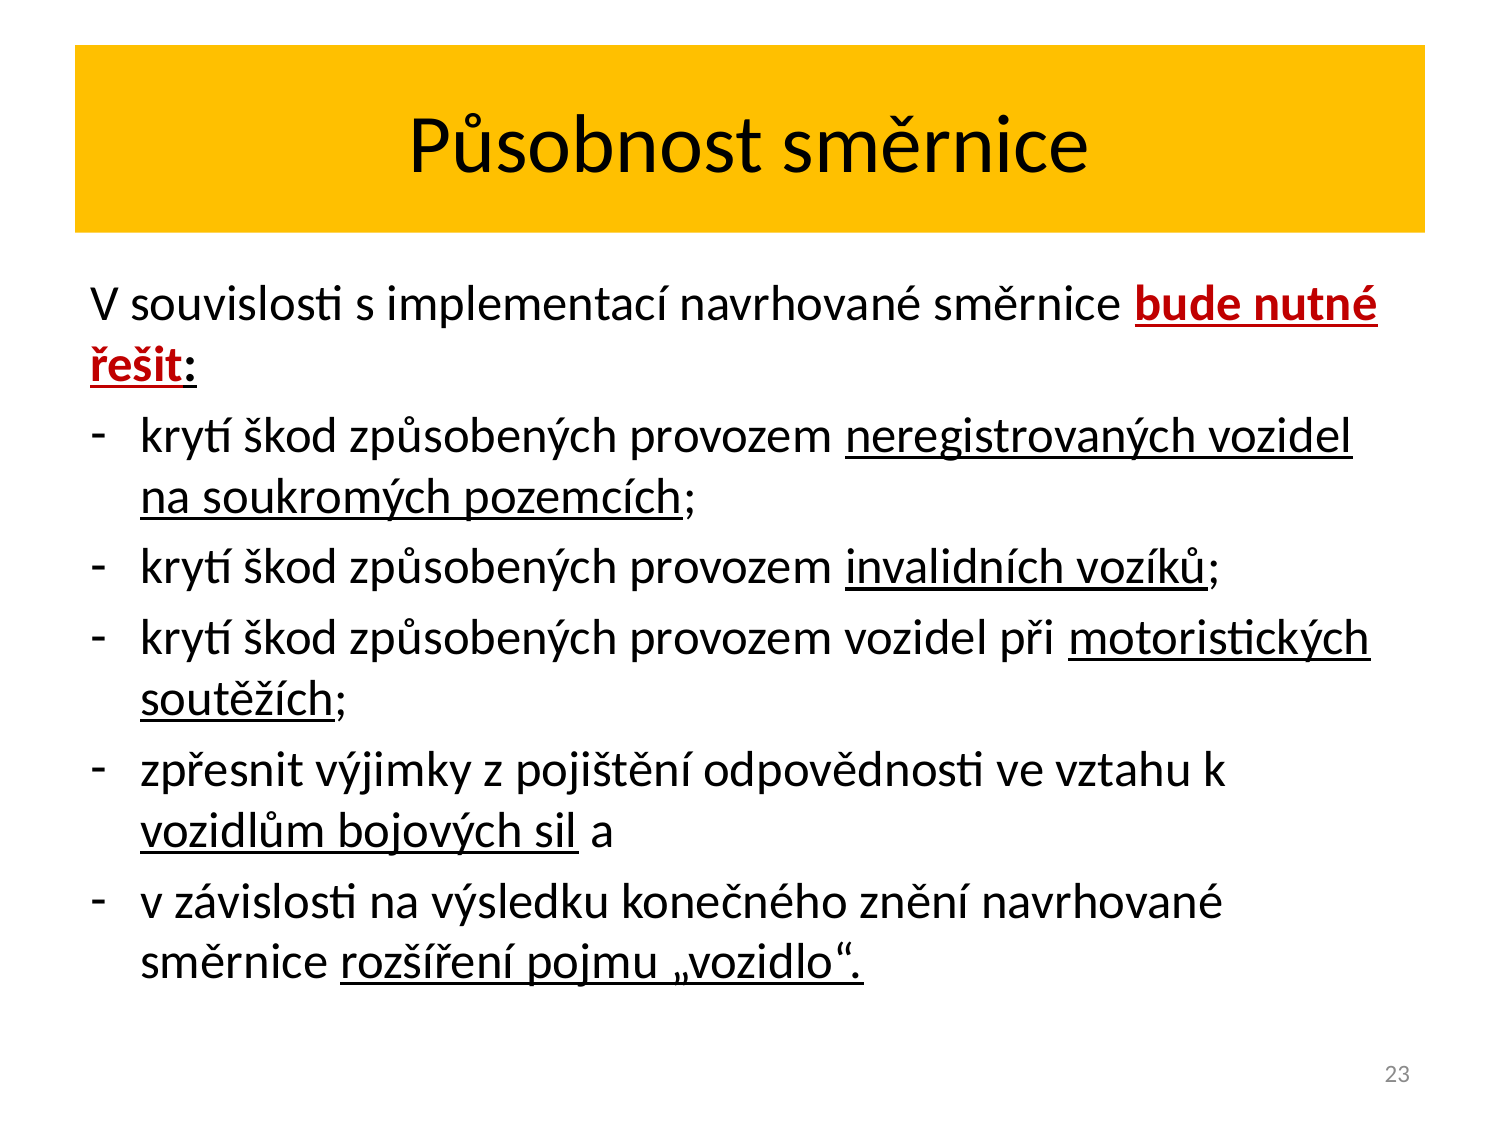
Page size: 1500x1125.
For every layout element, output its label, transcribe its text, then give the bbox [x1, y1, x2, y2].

title Působnost směrnice [75, 45, 1425, 233]
list V souvislosti s implementací navrhované směrnice bude nutné řešit: krytí škod způsobených provozem neregistrovaných vozidel na soukromých pozemcích; krytí škod způsobených provozem invalidních vozíků; krytí škod způsobených provozem vozidel při motoristických soutěžích; zpřesnit výjimky z pojištění odpovědnosti ve vztahu k vozidlům bojových sil a v závislosti na výsledku konečného znění navrhované směrnice rozšíření pojmu „vozidlo“. [75, 262, 1425, 1005]
slide_number 23 [1074, 1042, 1425, 1103]
